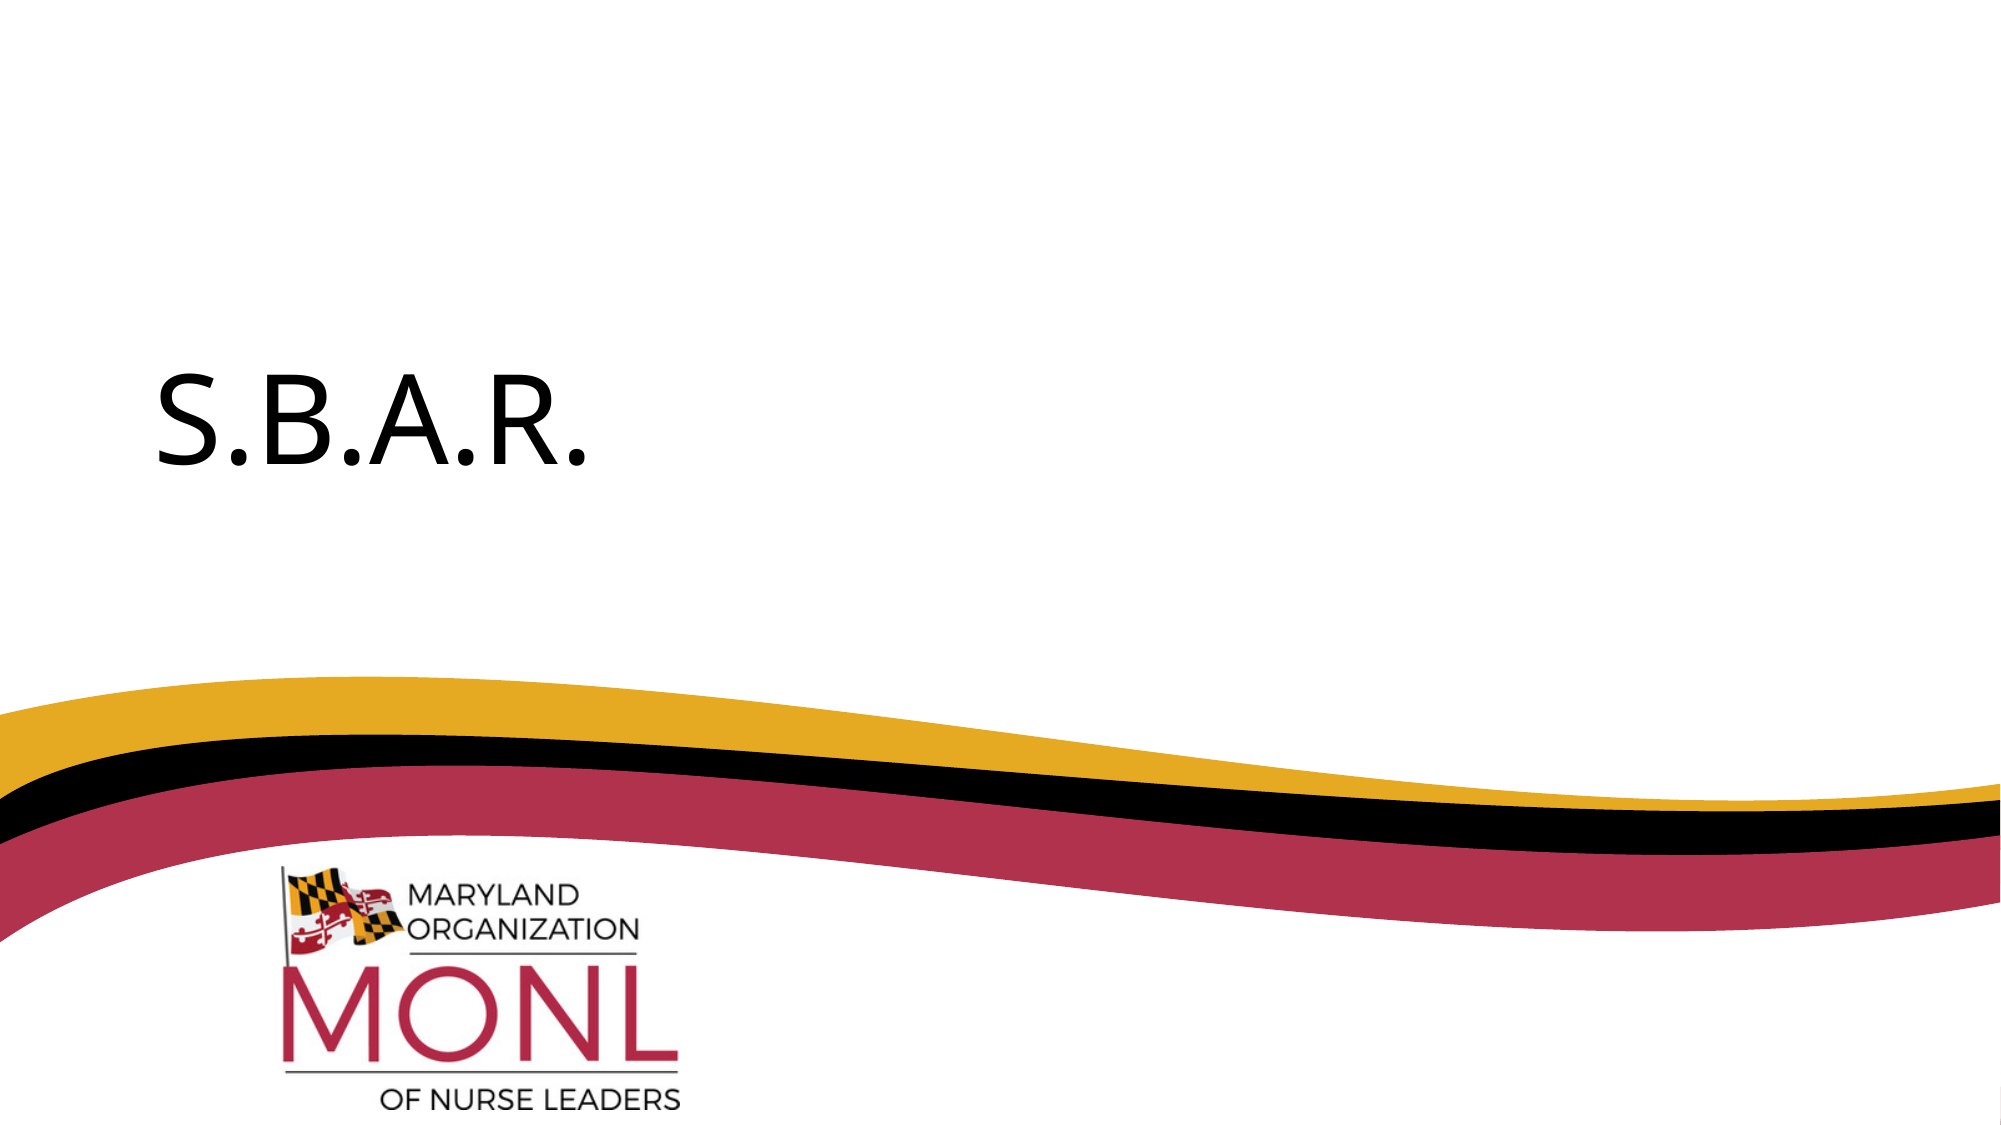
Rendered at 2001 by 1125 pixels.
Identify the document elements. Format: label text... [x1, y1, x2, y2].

title S.B.A.R. [138, 200, 1864, 500]
picture [281, 866, 680, 1110]
